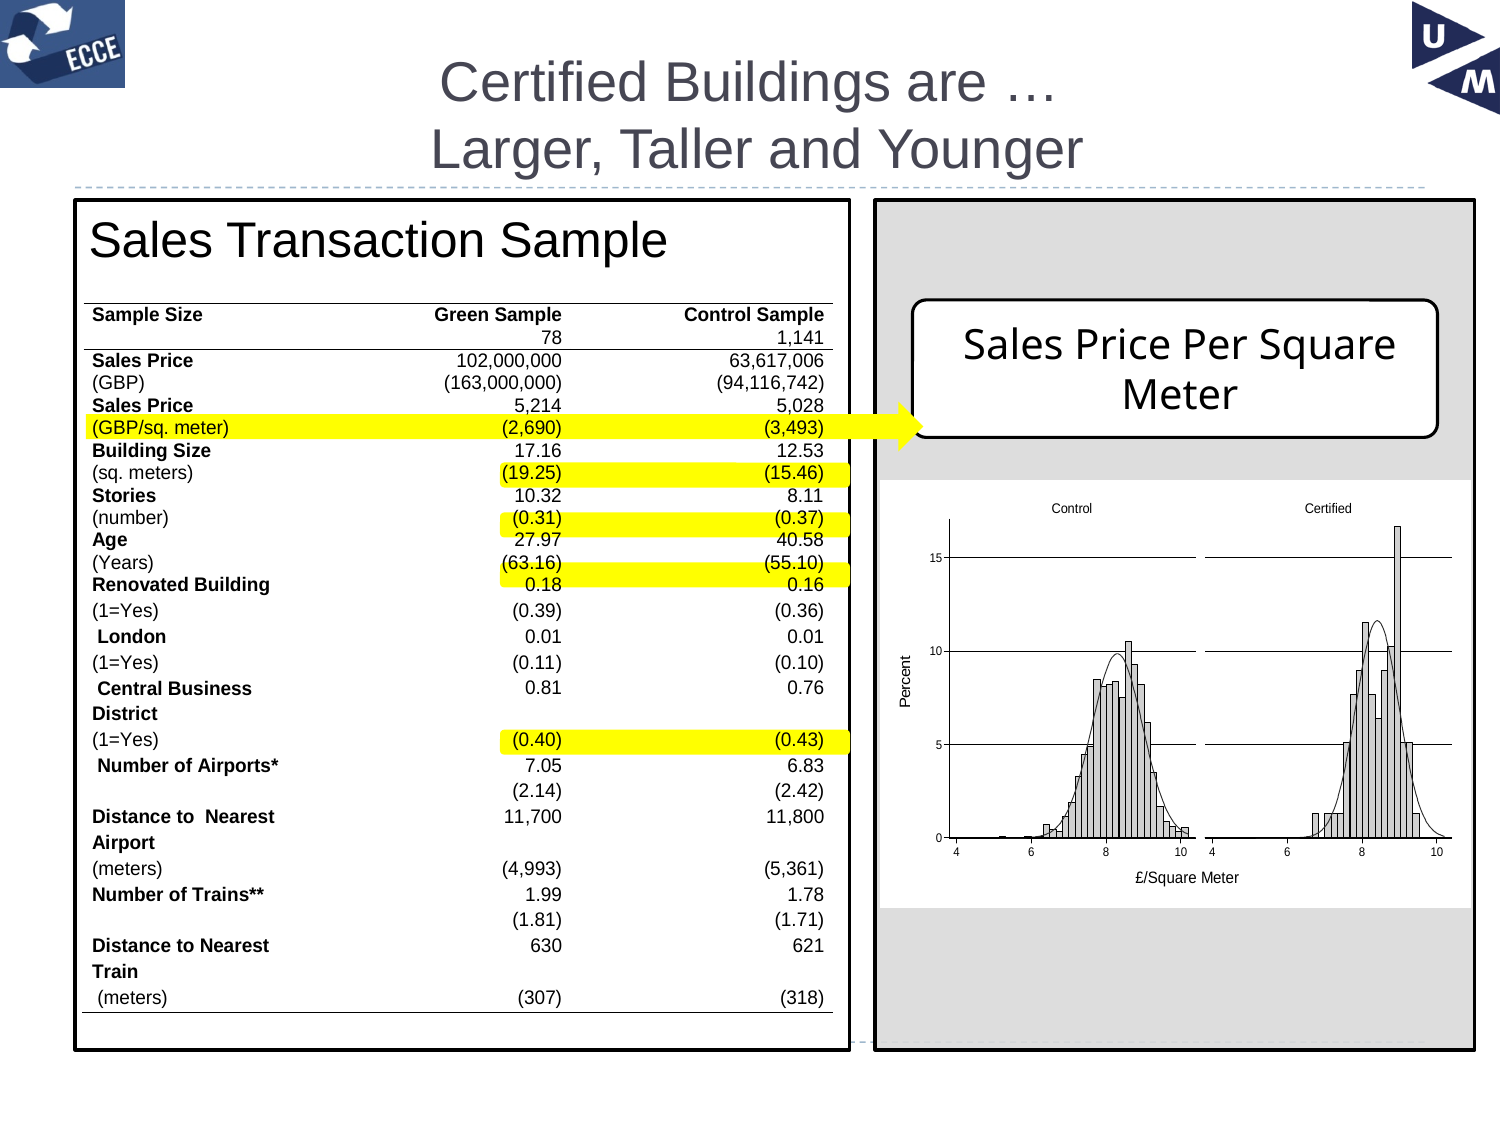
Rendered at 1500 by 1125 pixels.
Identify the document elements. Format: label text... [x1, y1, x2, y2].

picture [1412, 0, 1500, 116]
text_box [74, 302, 851, 1057]
picture [0, 0, 125, 88]
title Certified Buildings are … Larger, Taller and Younger [74, 37, 1426, 188]
list Sales Transaction Sample [73, 187, 837, 276]
text_box [873, 198, 1476, 476]
text_box [873, 925, 1476, 1052]
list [874, 474, 1476, 913]
text_box [856, 400, 925, 454]
text_box Sales Price Per Square Meter [900, 299, 1460, 436]
text_box [73, 198, 851, 305]
